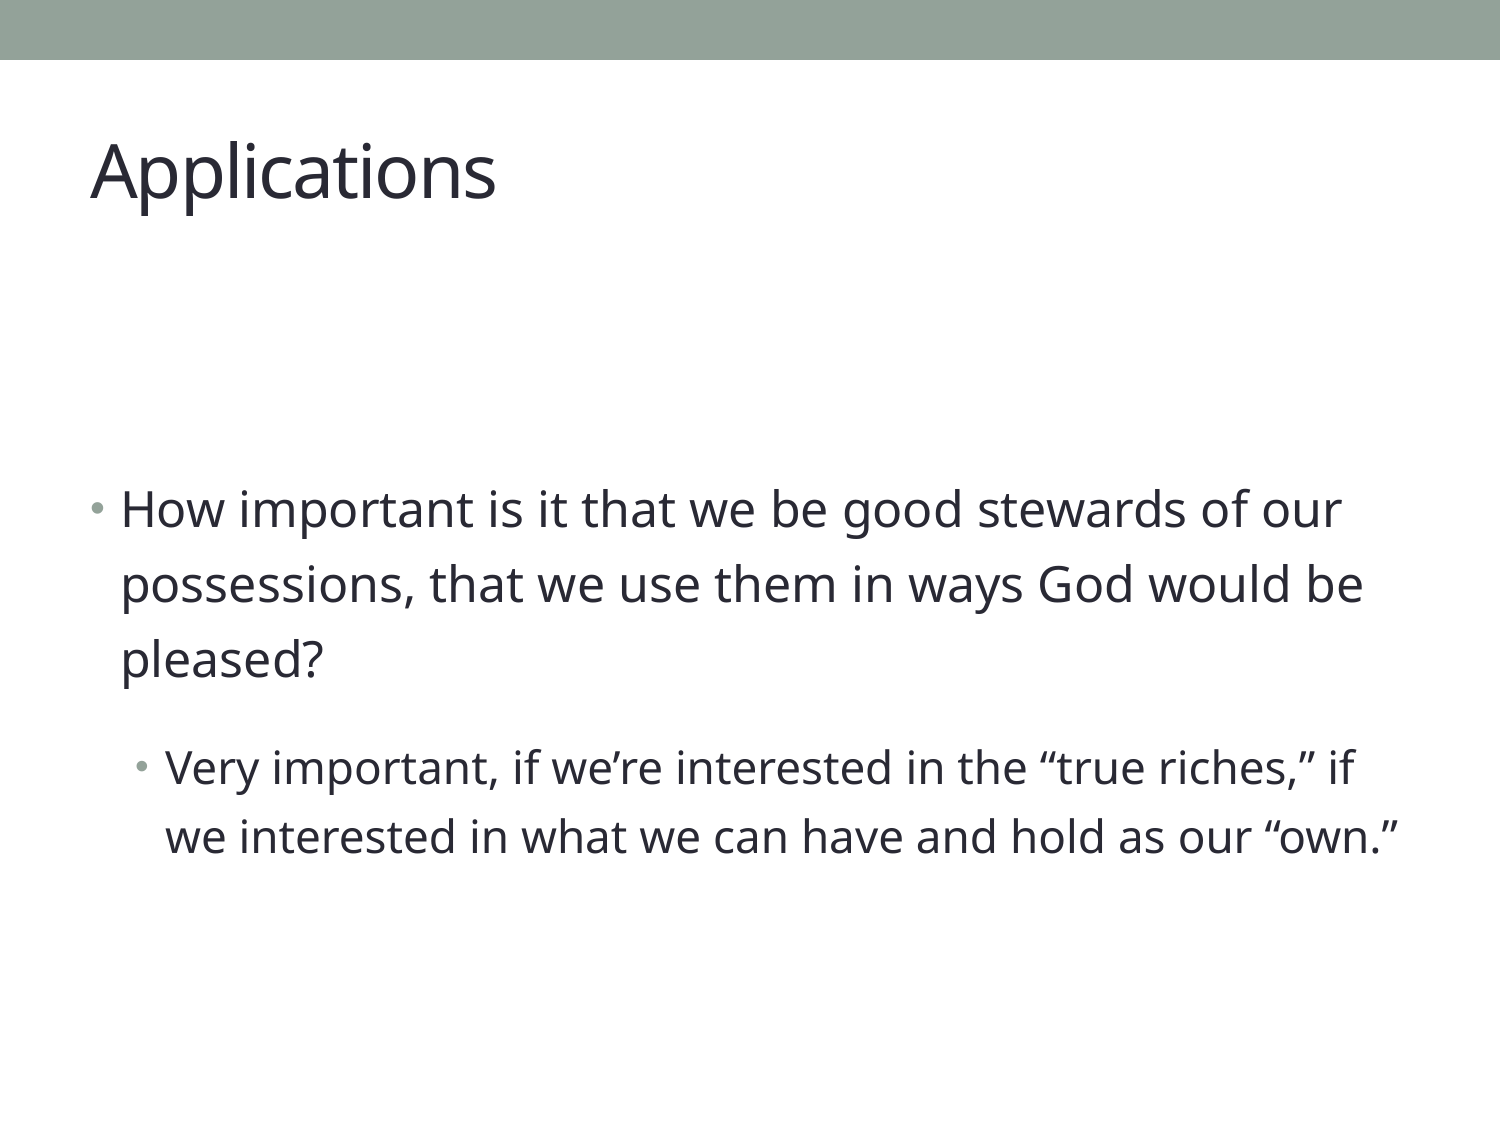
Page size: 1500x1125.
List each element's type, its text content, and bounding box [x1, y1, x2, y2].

list How important is it that we be good stewards of our possessions, that we use them in ways God would be pleased? Very important, if we’re interested in the “true riches,” if we interested in what we can have and hold as our “own.” [75, 262, 1425, 1063]
title Applications [75, 87, 1425, 250]
